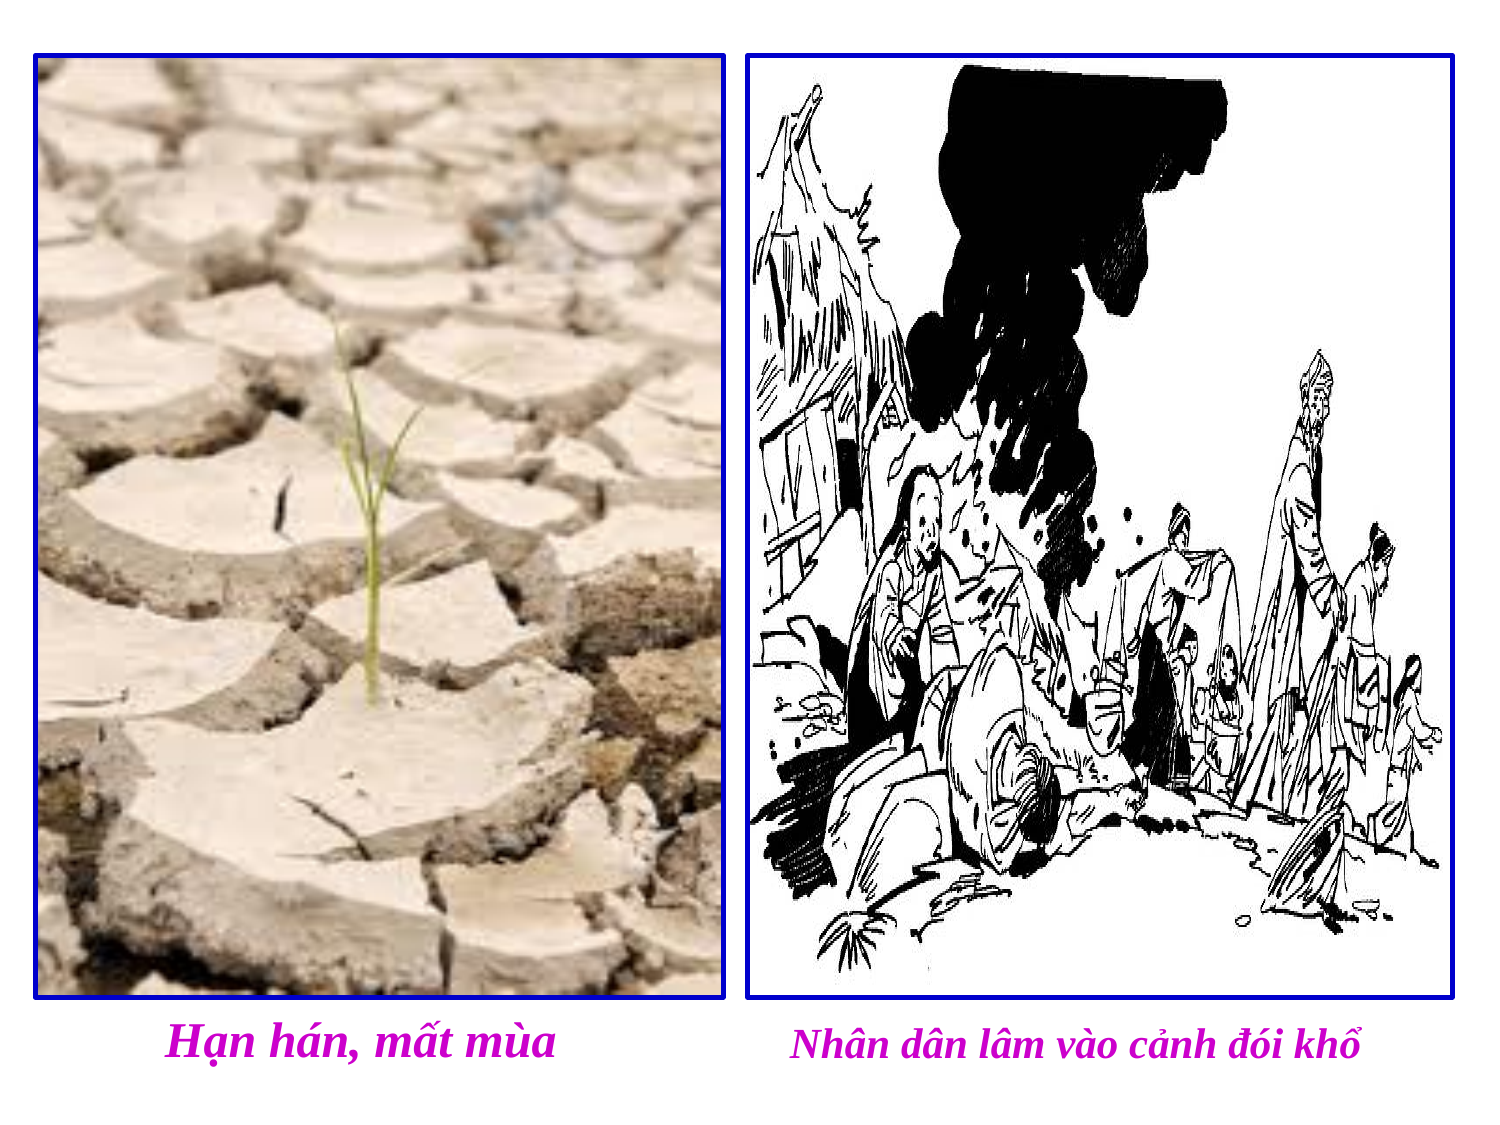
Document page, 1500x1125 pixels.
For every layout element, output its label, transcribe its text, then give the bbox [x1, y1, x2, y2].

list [749, 57, 1451, 996]
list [37, 57, 722, 996]
list Nhân dân lâm vào cảnh đói khổ [774, 1007, 1438, 1075]
list Hạn hán, mất mùa [149, 1007, 600, 1075]
